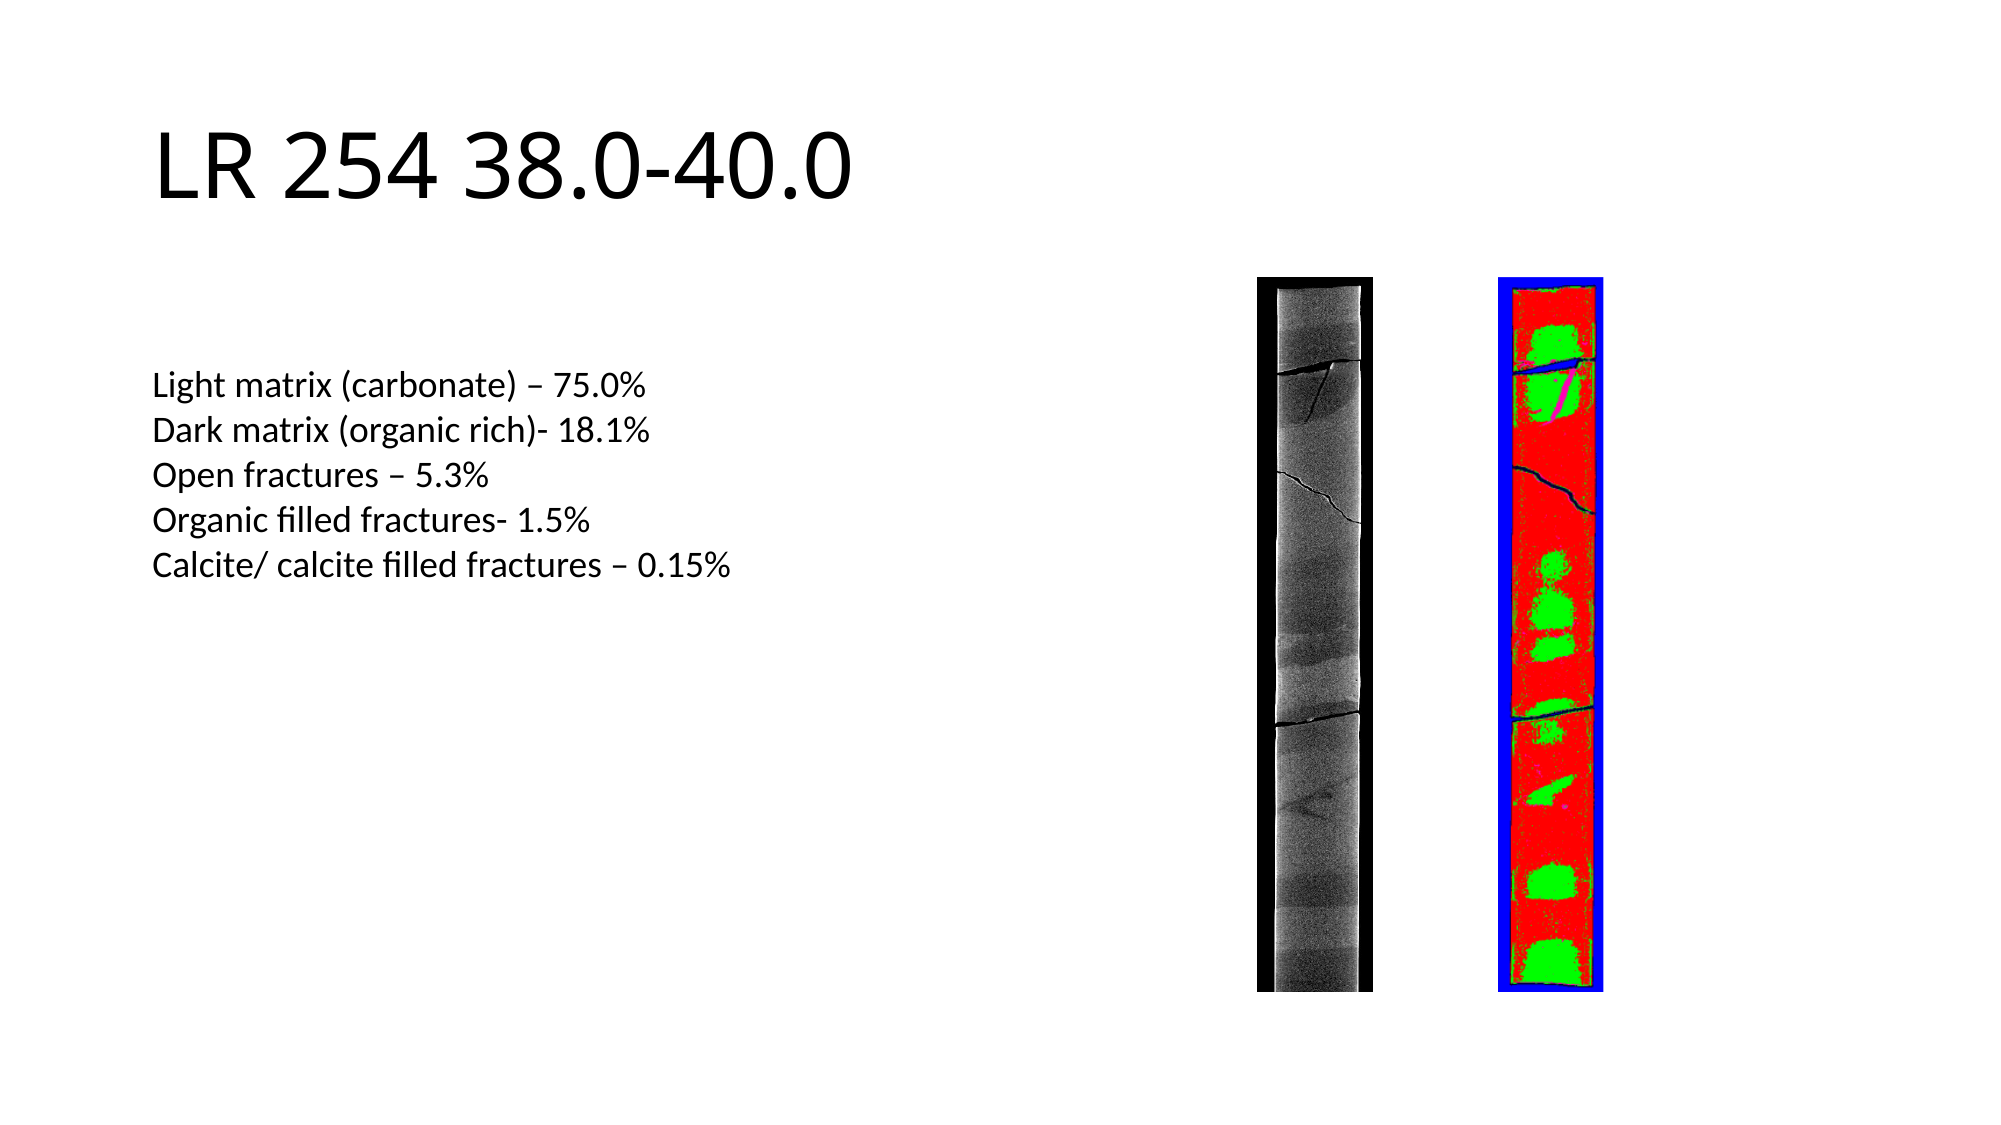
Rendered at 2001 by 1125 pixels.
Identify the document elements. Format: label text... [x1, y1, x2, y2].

picture [1498, 277, 1604, 992]
text_box Light matrix (carbonate) – 75.0% Dark matrix (organic rich)- 18.1% Open fractures – 5.3% Organic filled fractures- 1.5% Calcite/ calcite filled fractures – 0.15% [137, 352, 1158, 593]
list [1257, 277, 1373, 992]
title LR 254 38.0-40.0 [137, 59, 1863, 278]
